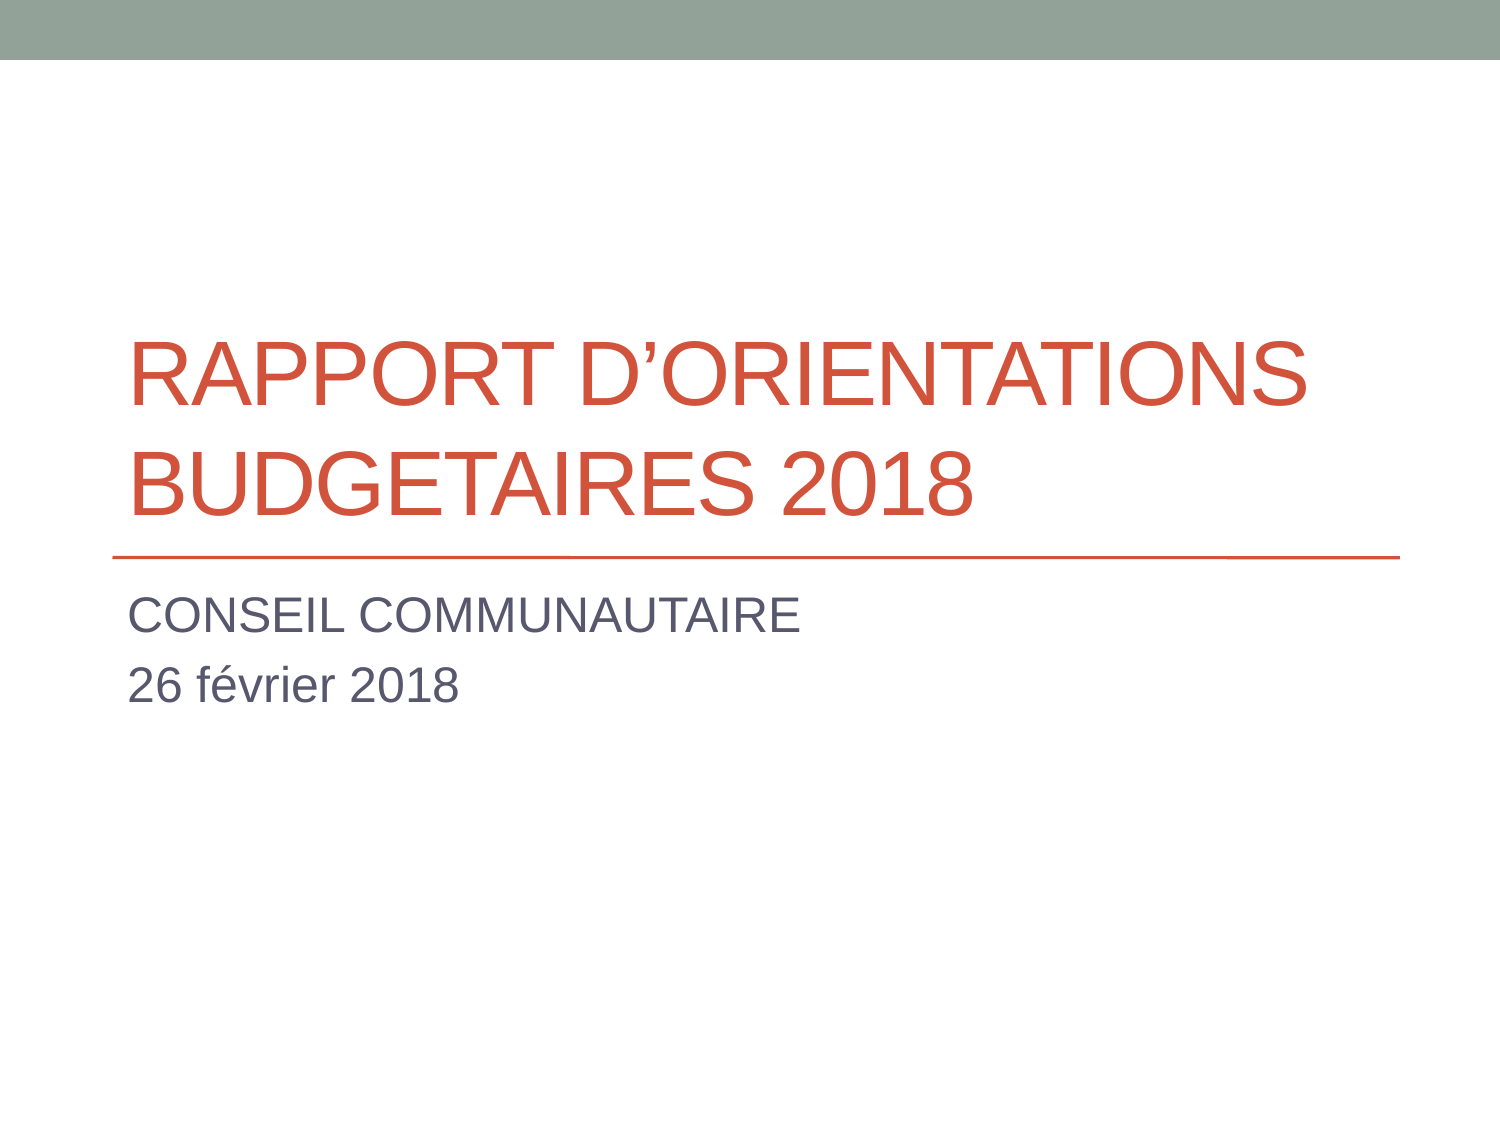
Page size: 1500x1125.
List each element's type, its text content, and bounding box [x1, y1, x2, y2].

title RAPPORT D’ORIENTATIONS BUDGETAIRES 2018 [112, 224, 1400, 542]
subtitle CONSEIL COMMUNAUTAIRE 26 février 2018 [112, 575, 1163, 863]
